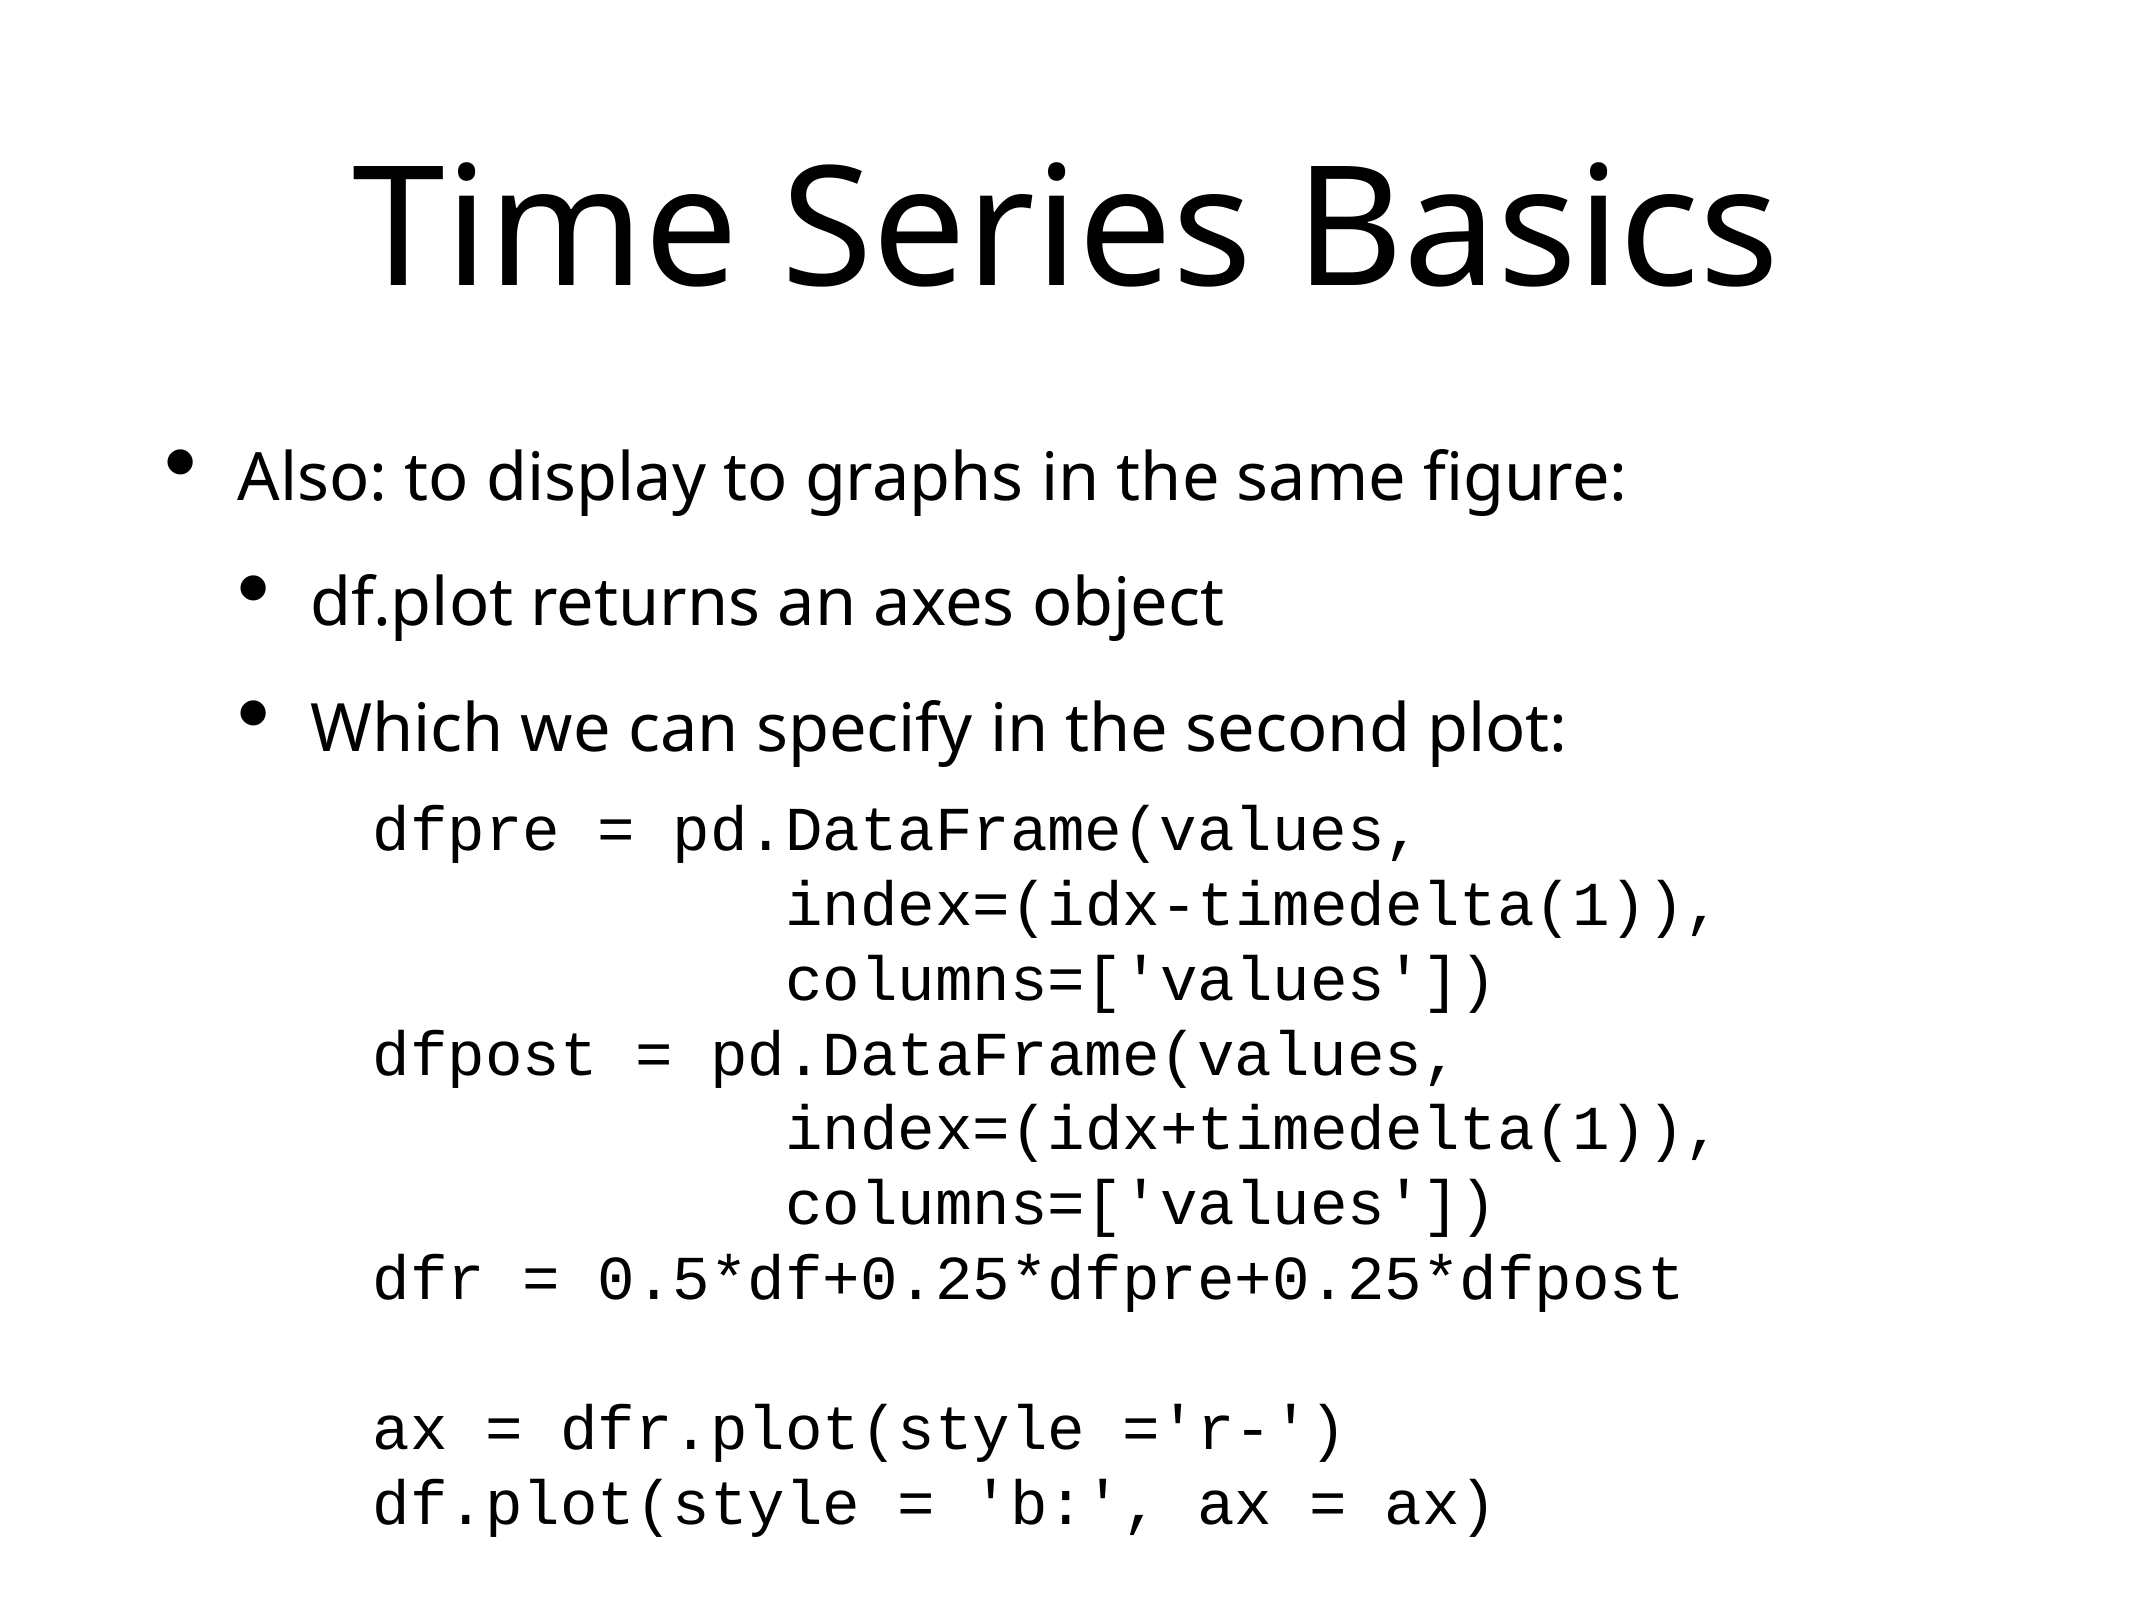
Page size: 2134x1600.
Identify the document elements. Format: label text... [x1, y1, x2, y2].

text_box dfpre = pd.DataFrame(values, index=(idx-timedelta(1)), columns=['values']) dfpost = pd.DataFrame(values, index=(idx+timedelta(1)), columns=['values']) dfr = 0.5*df+0.25*dfpre+0.25*dfpost ax = dfr.plot(style ='r-') df.plot(style = 'b:', ax = ax) [364, 779, 1769, 1546]
title Time Series Basics [155, 41, 1978, 397]
list Also: to display to graphs in the same figure: df.plot returns an axes object Which we can specify in the second plot: [155, 424, 1978, 1457]
